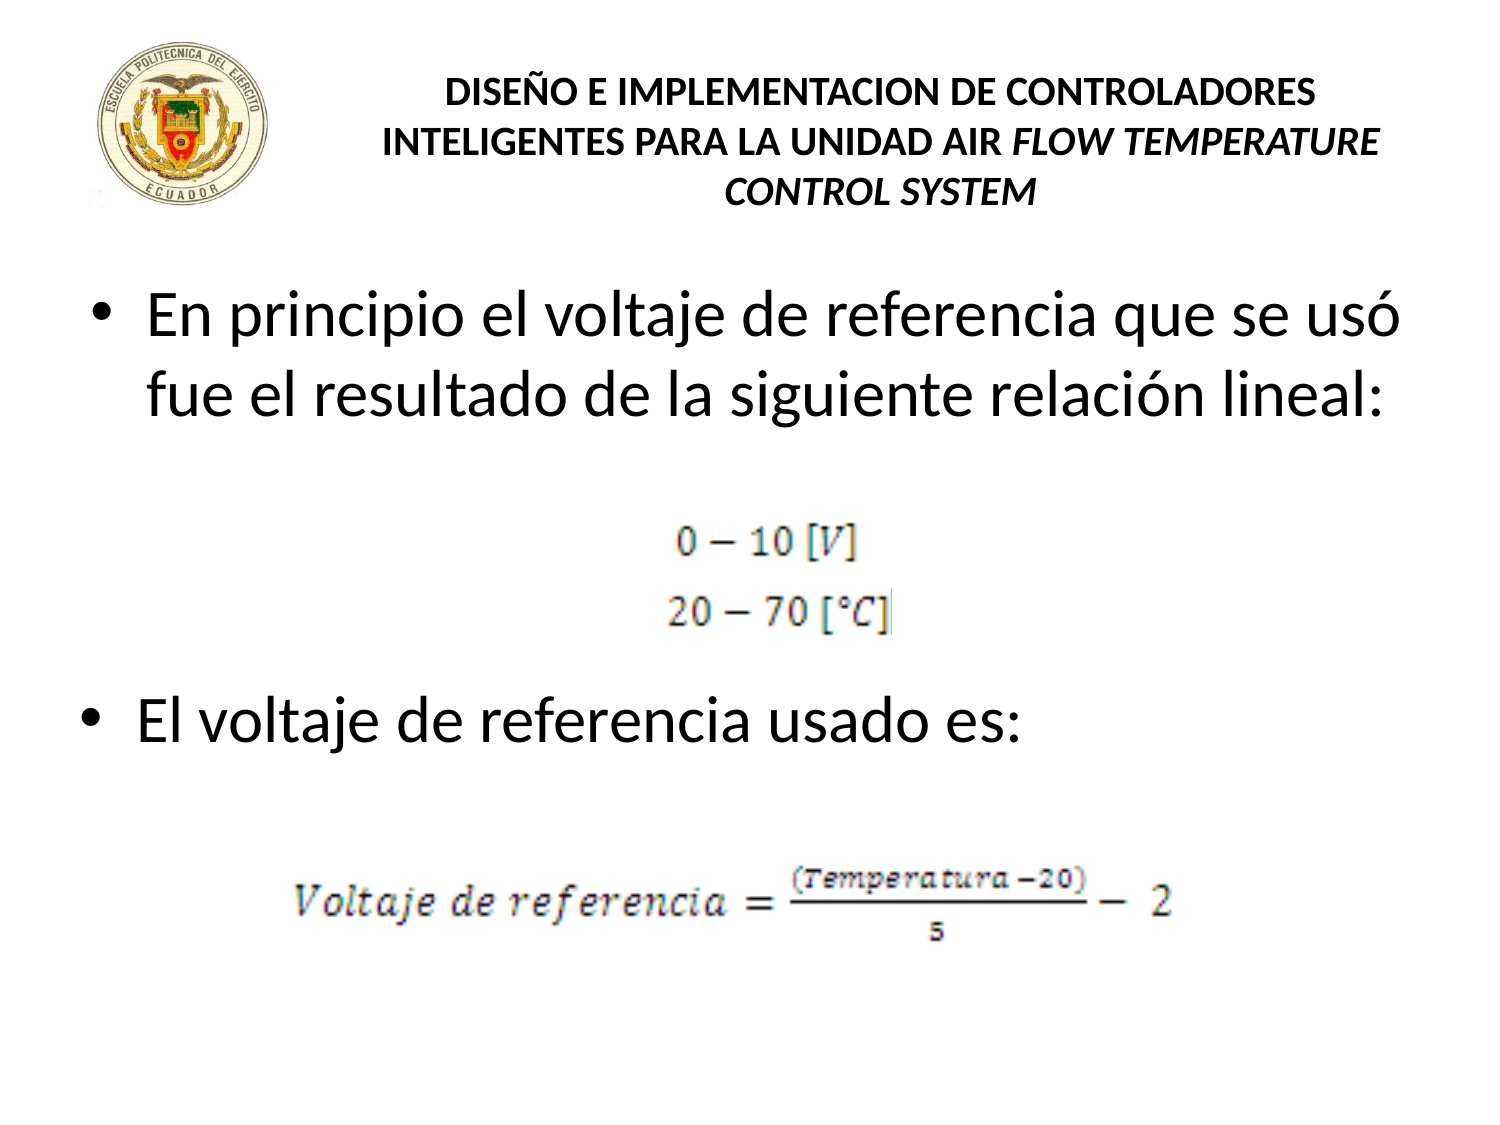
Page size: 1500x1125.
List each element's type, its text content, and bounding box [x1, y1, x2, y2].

list En principio el voltaje de referencia que se usó fue el resultado de la siguiente relación lineal: [75, 262, 1425, 480]
title DISEÑO E IMPLEMENTACION DE CONTROLADORES INTELIGENTES PARA LA UNIDAD AIR FLOW TEMPERATURE CONTROL SYSTEM [336, 45, 1425, 233]
picture [584, 491, 892, 669]
text_box El voltaje de referencia usado es: [64, 668, 1415, 787]
picture [88, 42, 278, 209]
picture [277, 798, 1200, 988]
